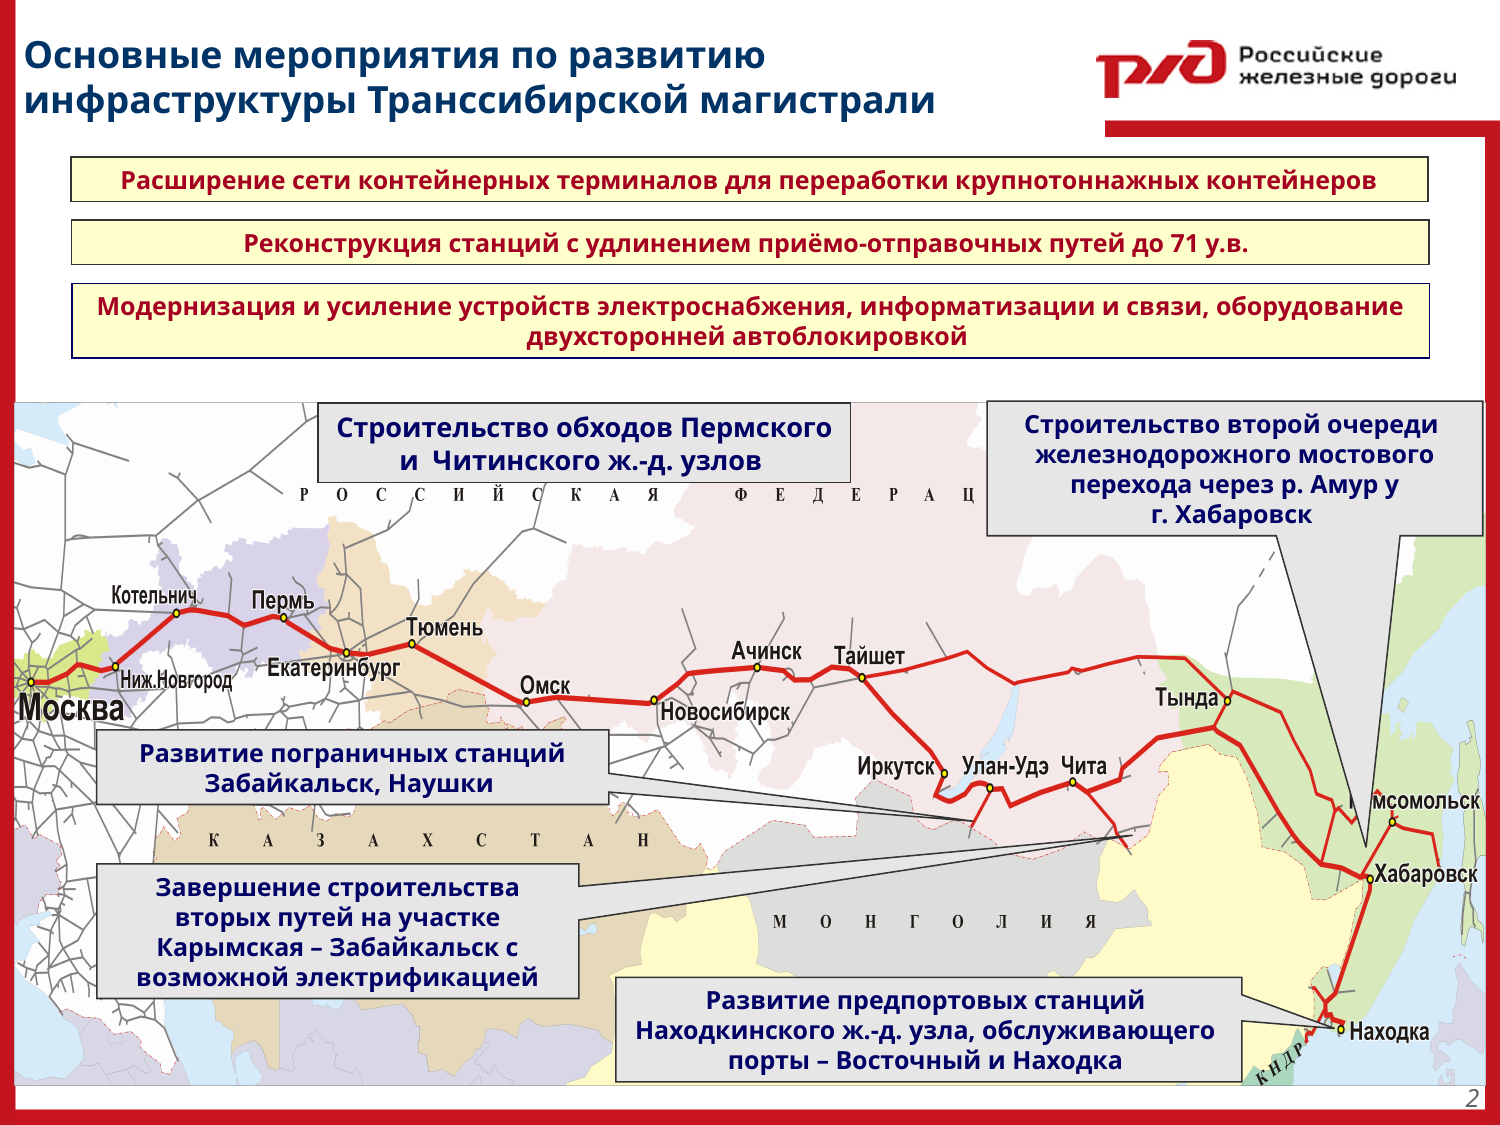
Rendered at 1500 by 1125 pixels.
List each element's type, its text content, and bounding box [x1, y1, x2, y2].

text_box Расширение сети контейнерных терминалов для переработки крупнотоннажных контейнеров [70, 156, 1429, 202]
picture [0, 0, 1500, 1125]
text_box Модернизация и усиление устройств электроснабжения, информатизации и связи, оборудование двухсторонней автоблокировкой [72, 283, 1430, 358]
text_box Реконструкция станций с удлинением приёмо-отправочных путей до 71 у.в. [71, 220, 1429, 265]
text_box 2 [1449, 1074, 1496, 1120]
title Основные мероприятия по развитию инфраструктуры Транссибирской магистрали [8, 18, 1120, 135]
